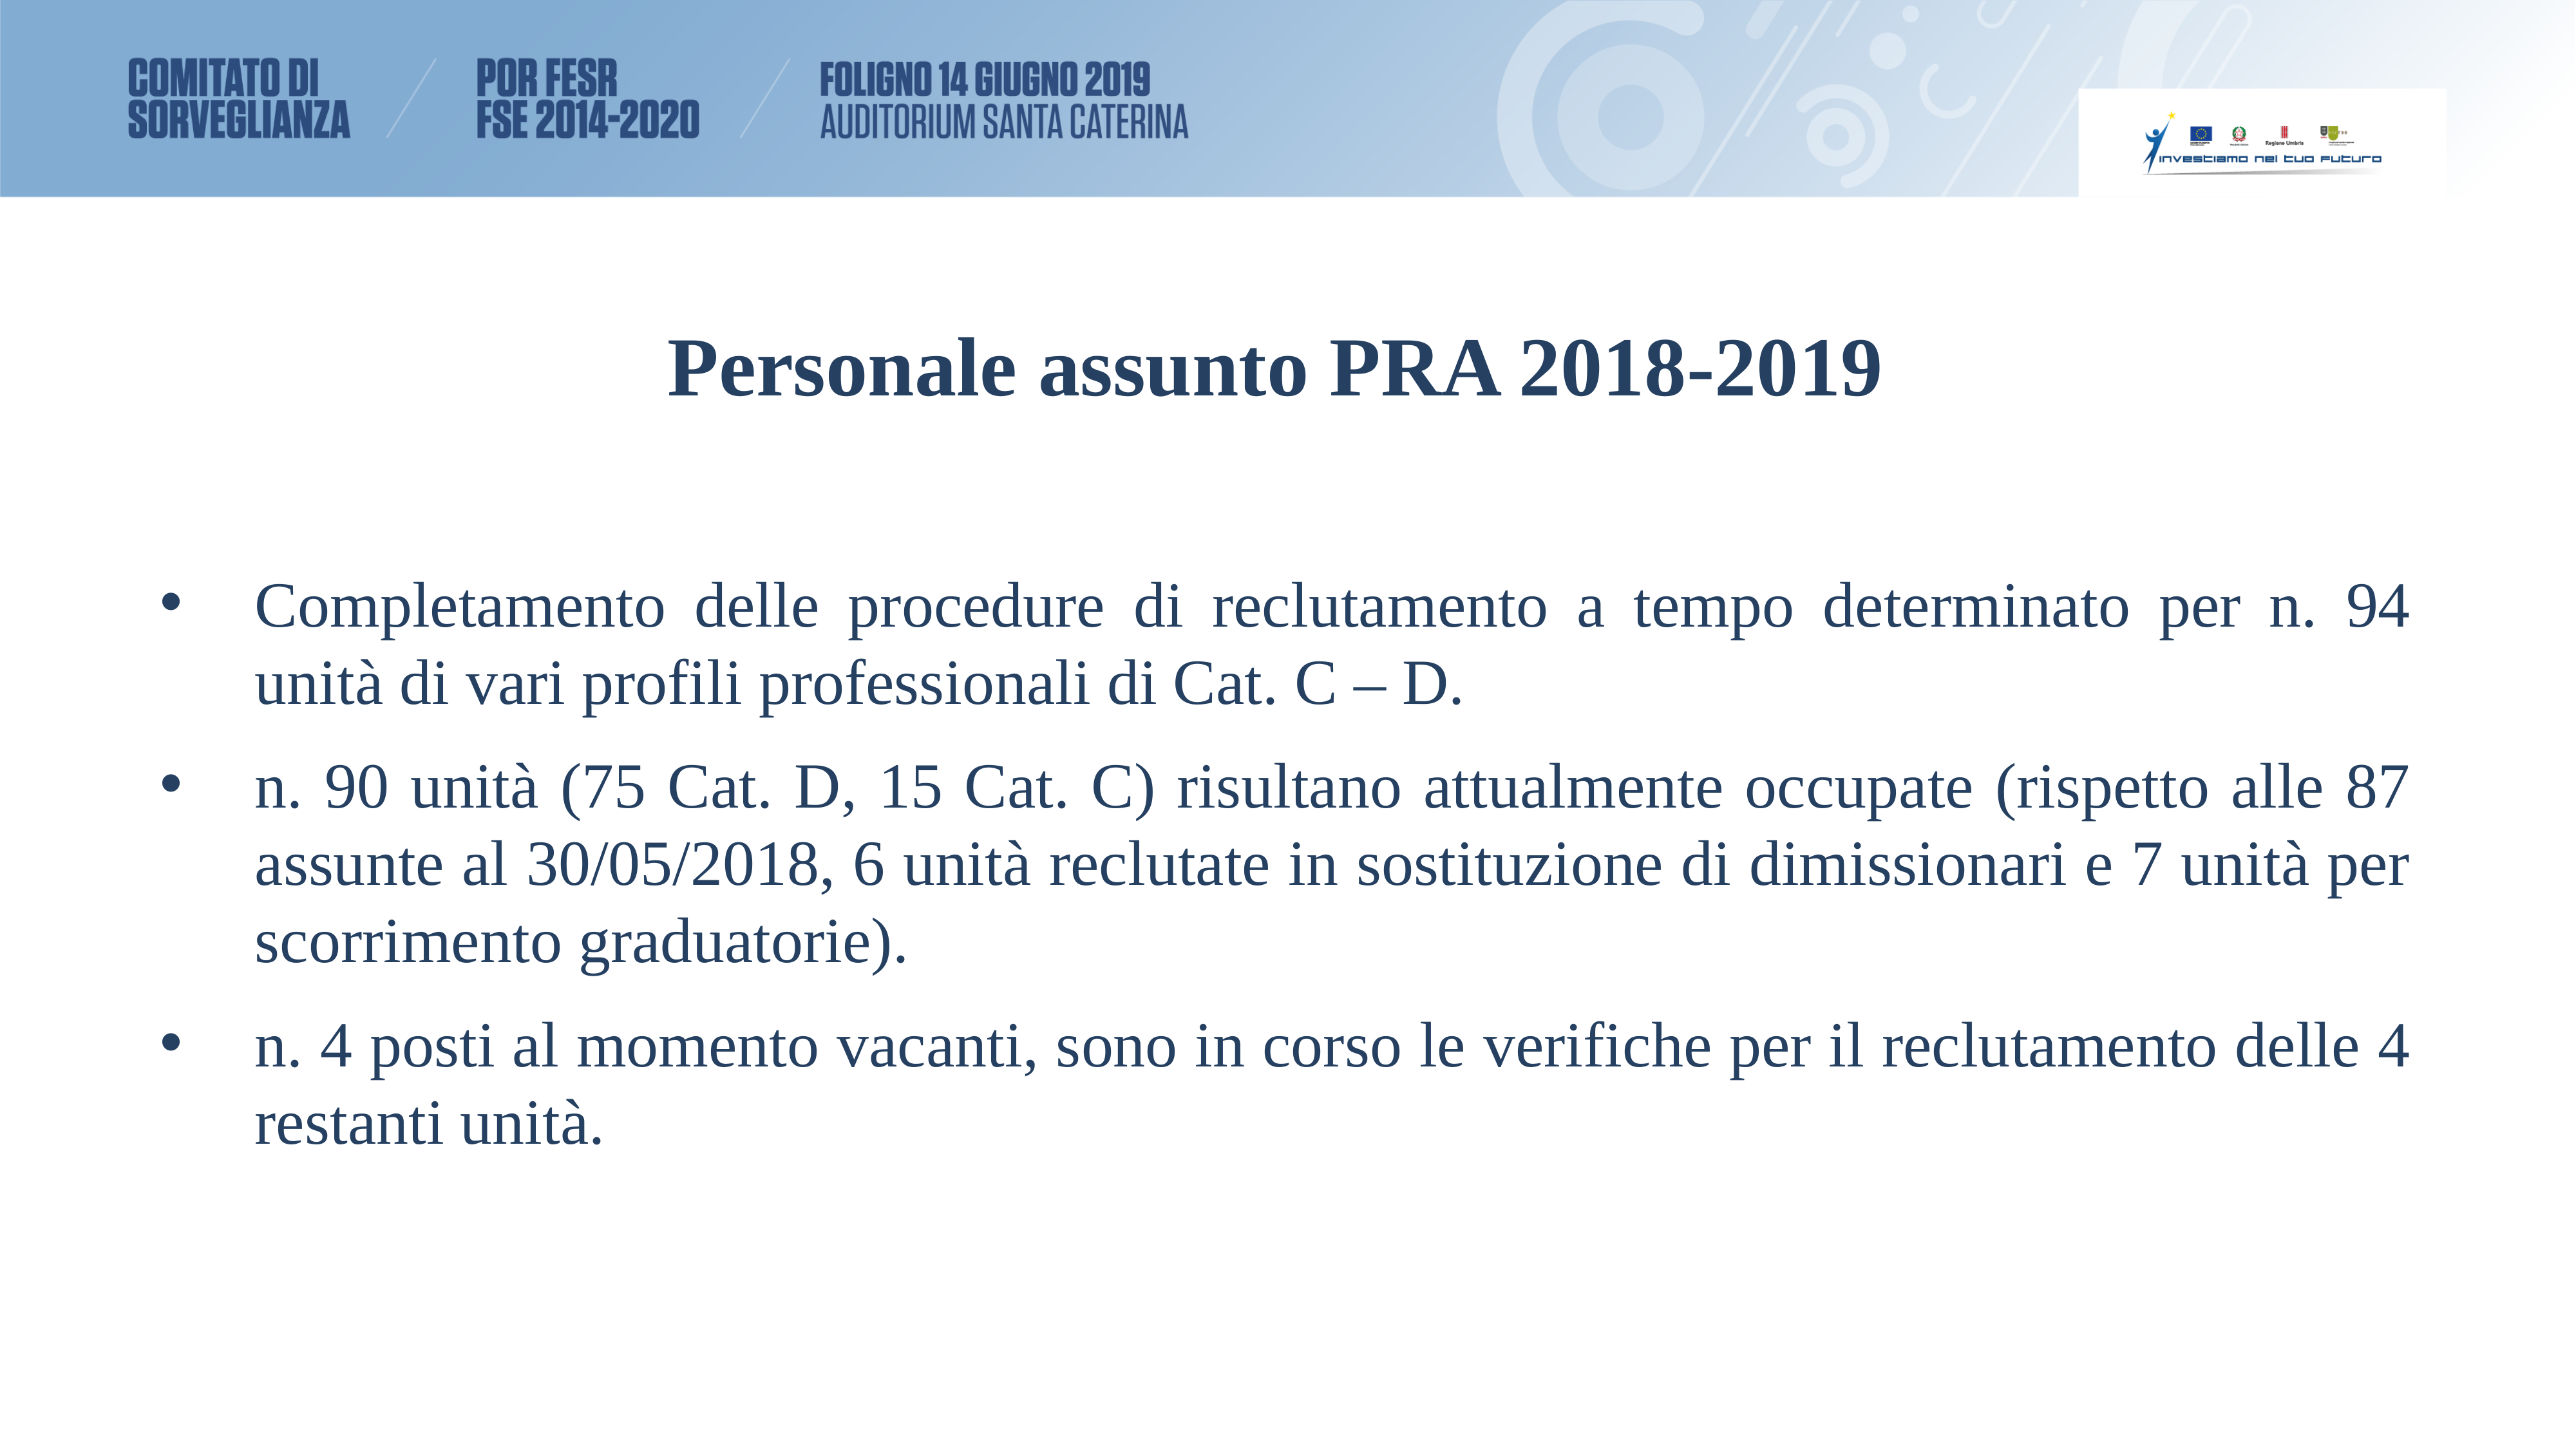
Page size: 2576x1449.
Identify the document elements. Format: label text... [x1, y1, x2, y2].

picture [0, 0, 2576, 1449]
list Completamento delle procedure di reclutamento a tempo determinato per n. 94 unità di vari profili professionali di Cat. C – D. n. 90 unità (75 Cat. D, 15 Cat. C) risultano attualmente occupate (rispetto alle 87 assunte al 30/05/2018, 6 unità reclutate in sostituzione di dimissionari e 7 unità per scorrimento graduatorie). n. 4 posti al momento vacanti, sono in corso le verifiche per il reclutamento delle 4 restanti unità. [146, 548, 2427, 1449]
title Personale assunto PRA 2018-2019 [167, 297, 2406, 528]
